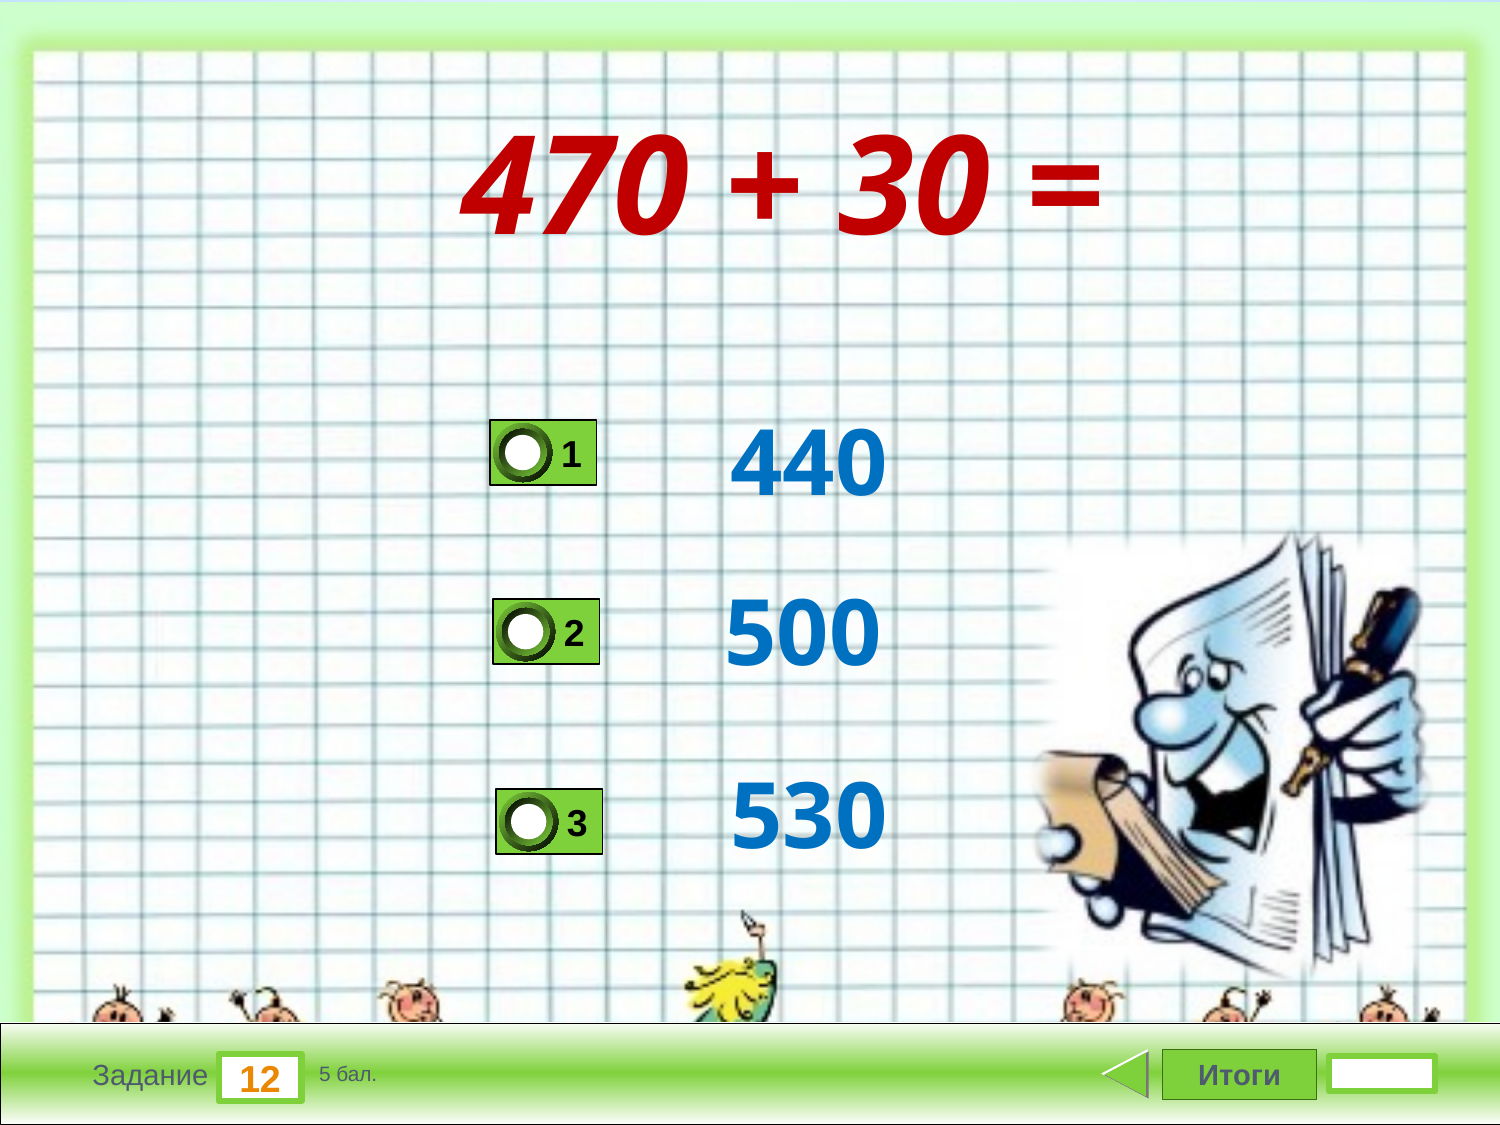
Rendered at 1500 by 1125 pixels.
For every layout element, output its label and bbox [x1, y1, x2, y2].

text_box [1100, 1048, 1149, 1099]
picture [0, 2, 1500, 1125]
text_box [489, 419, 597, 486]
text_box [492, 598, 600, 665]
text_box [495, 788, 603, 855]
